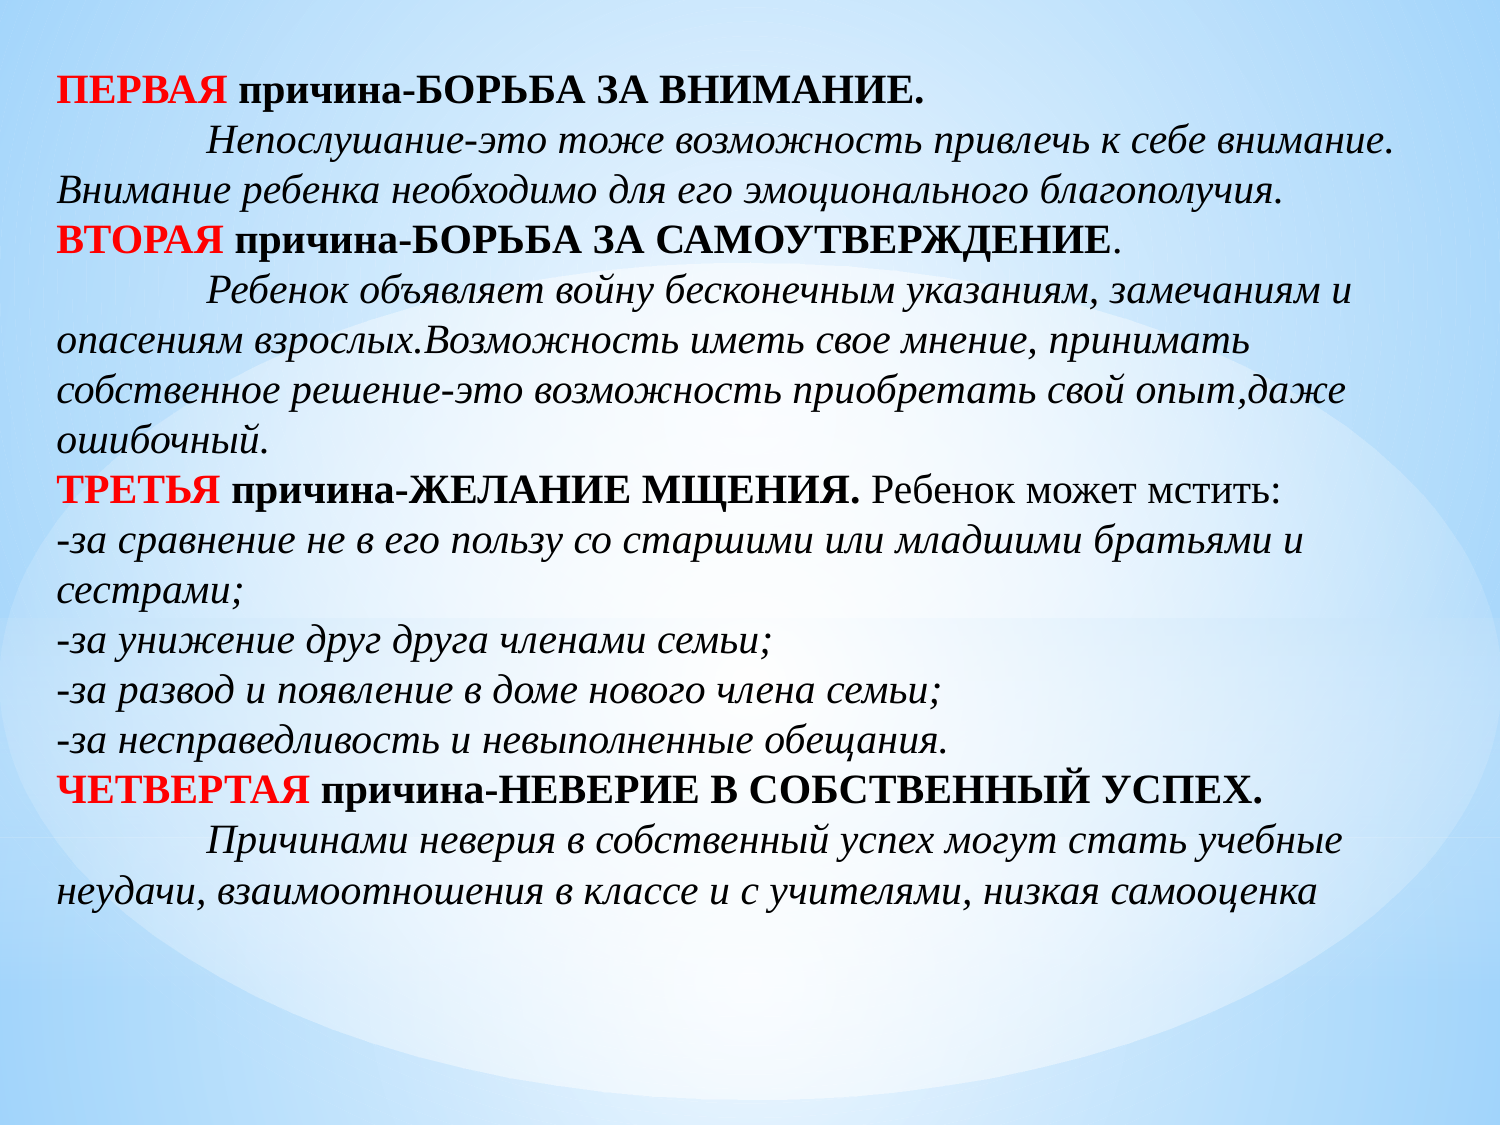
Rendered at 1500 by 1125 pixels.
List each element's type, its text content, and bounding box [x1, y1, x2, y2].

title ПЕРВАЯ причина-БОРЬБА ЗА ВНИМАНИЕ. Непослушание-это тоже возможность привлечь к себе внимание. Внимание ребенка необходимо для его эмоционального благополучия. ВТОРАЯ причина-БОРЬБА ЗА САМОУТВЕРЖДЕНИЕ. Ребенок объявляет войну бесконечным указаниям, замечаниям и опасениям взрослых.Возможность иметь свое мнение, принимать собственное решение-это возможность приобретать свой опыт,даже ошибочный. ТРЕТЬЯ причина-ЖЕЛАНИЕ МЩЕНИЯ. Ребенок может мстить: -за сравнение не в его пользу со старшими или младшими братьями и сестрами; -за унижение друг друга членами семьи; -за развод и появление в доме нового члена семьи; -за несправедливость и невыполненные обещания. ЧЕТВЕРТАЯ причина-НЕВЕРИЕ В СОБСТВЕННЫЙ УСПЕХ. Причинами неверия в собственный успех могут стать учебные неудачи, взаимоотношения в классе и с учителями, низкая самооценка [41, 54, 1447, 1059]
